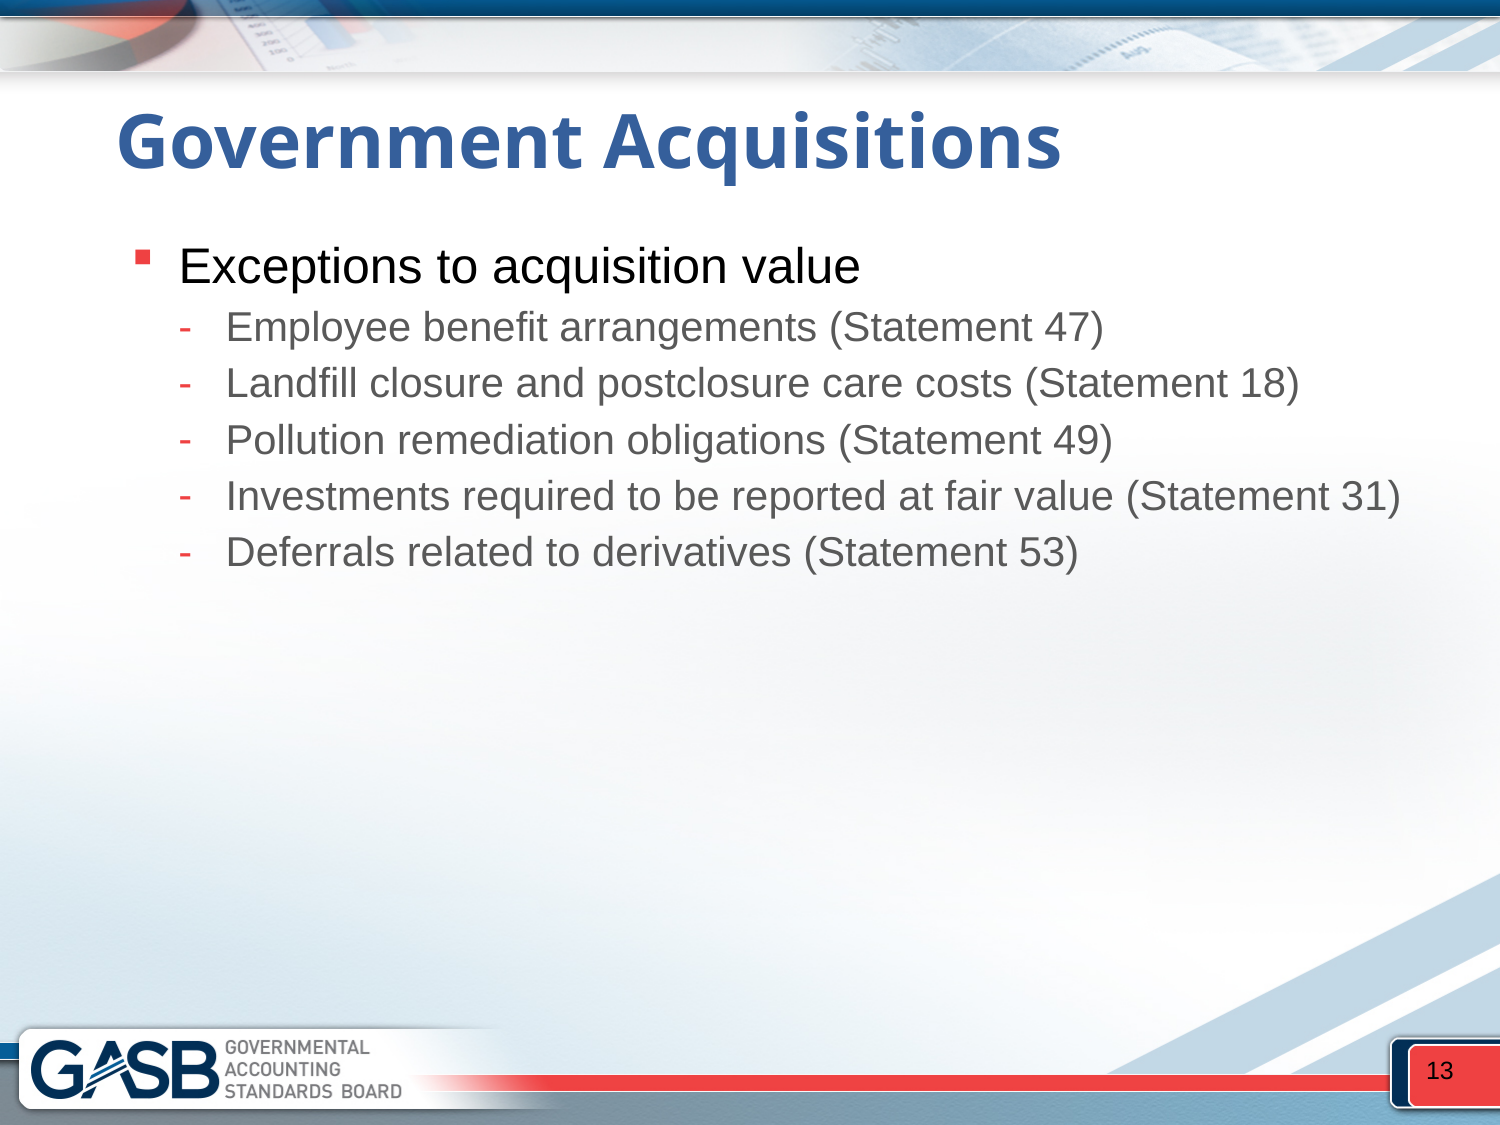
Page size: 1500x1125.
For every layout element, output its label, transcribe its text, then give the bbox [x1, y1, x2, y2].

list Exceptions to acquisition value Employee benefit arrangements (Statement 47) Landfill closure and postclosure care costs (Statement 18) Pollution remediation obligations (Statement 49) Investments required to be reported at fair value (Statement 31) Deferrals related to derivatives (Statement 53) [116, 233, 1500, 1026]
picture [0, 0, 1500, 1125]
title Government Acquisitions [100, 92, 1439, 198]
text_box 13 [1411, 1046, 1486, 1092]
